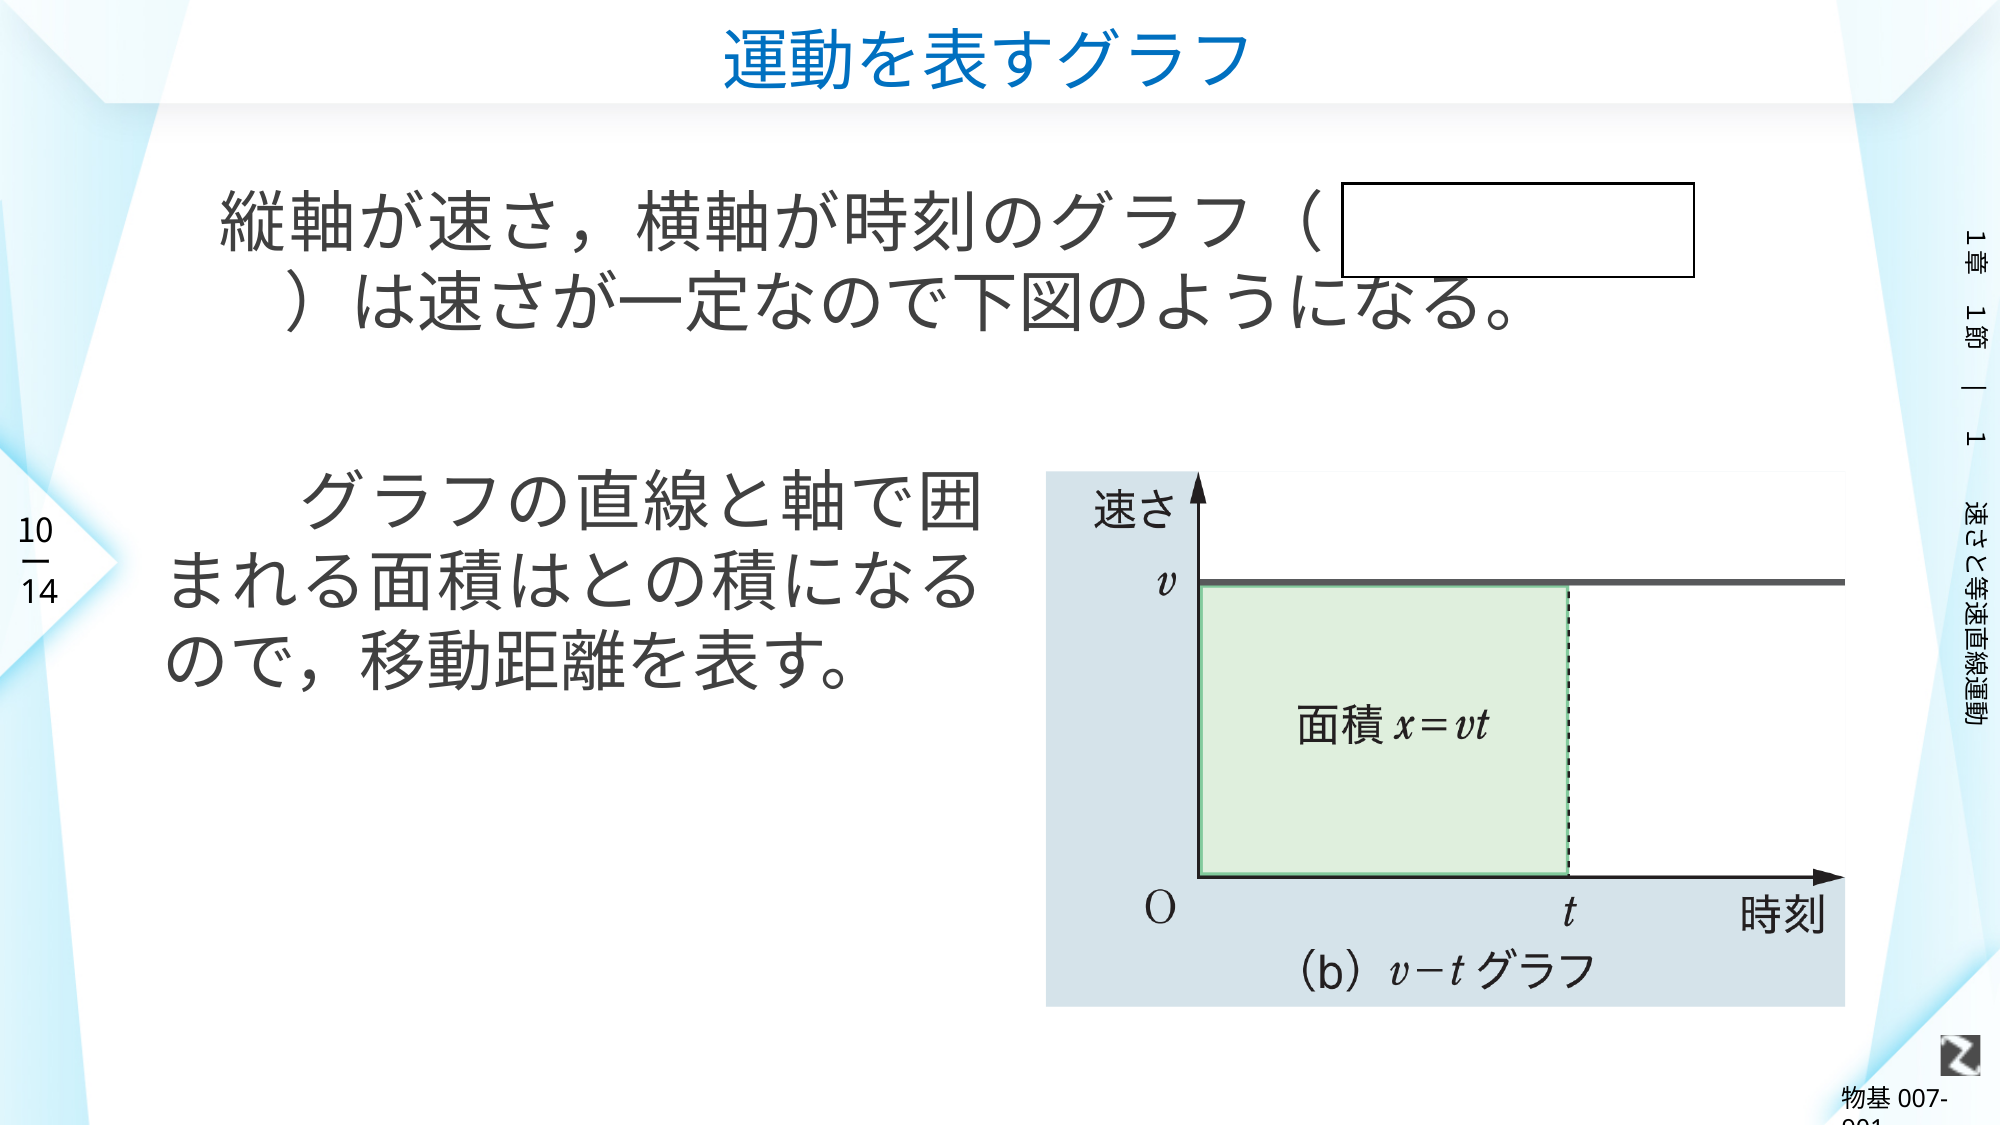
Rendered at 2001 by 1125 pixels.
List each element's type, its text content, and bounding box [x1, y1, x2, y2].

text_box [1341, 183, 1695, 278]
picture [0, 0, 2000, 1125]
title 運動を表すグラフ [126, 0, 1852, 126]
